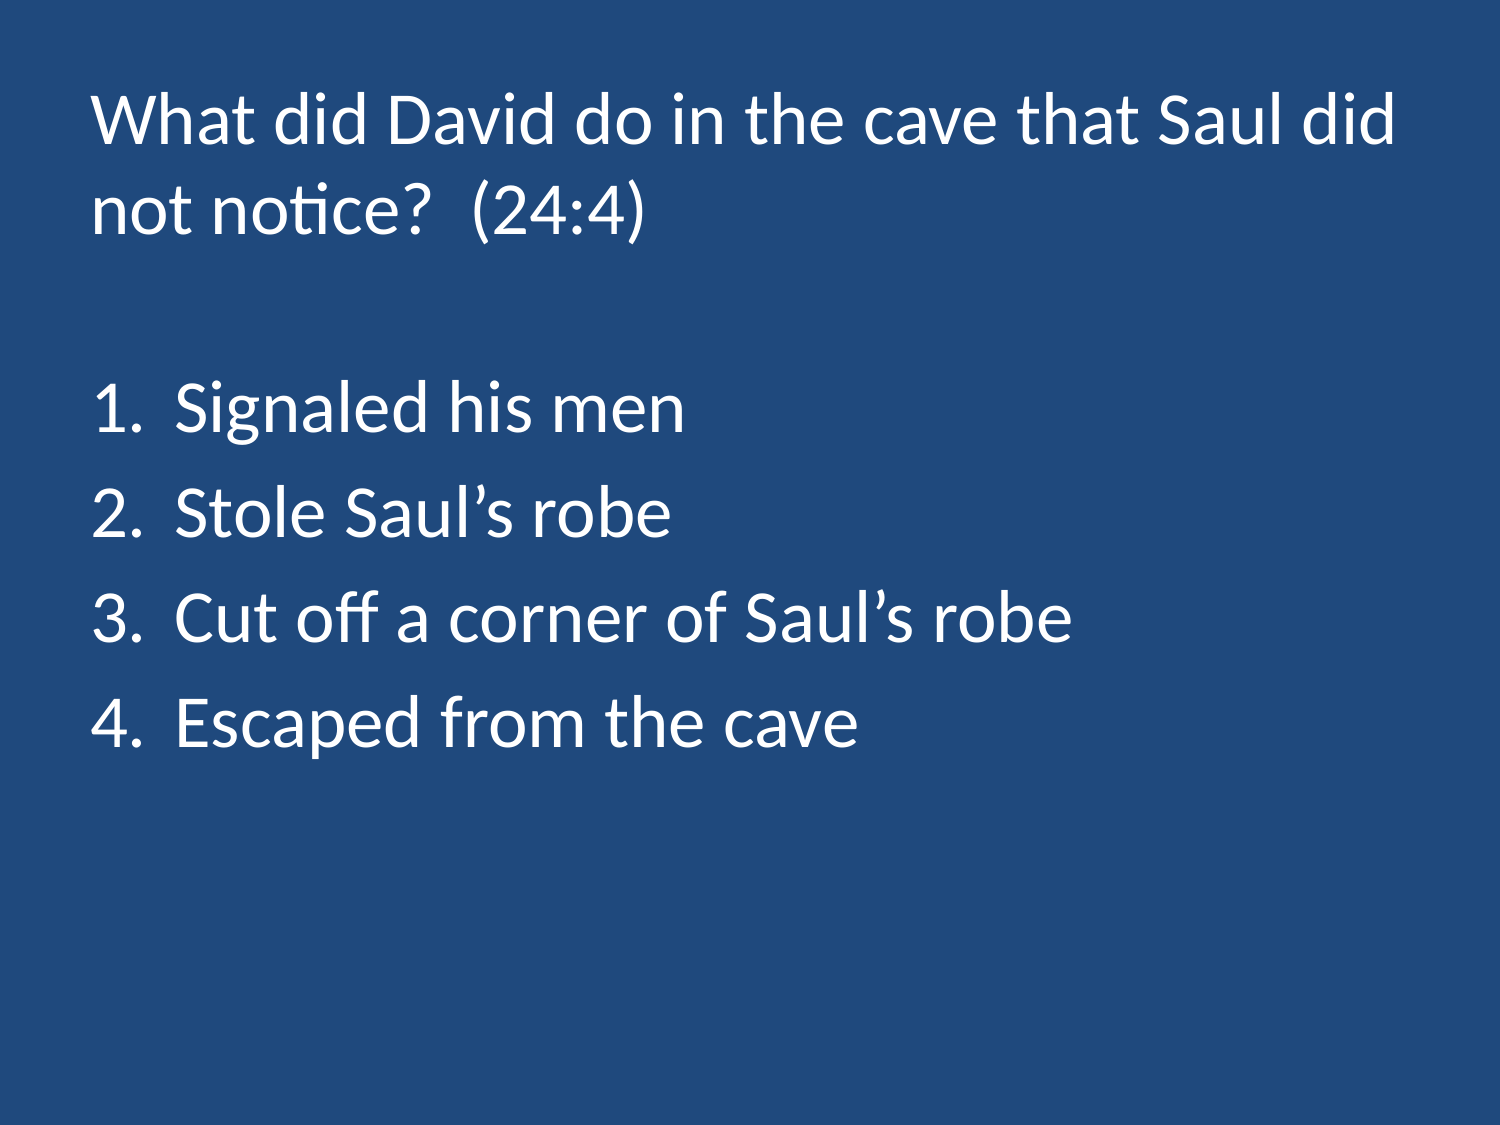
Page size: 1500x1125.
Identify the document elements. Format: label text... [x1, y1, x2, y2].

title What did David do in the cave that Saul did not notice? (24:4) [75, 45, 1425, 275]
list Signaled his men Stole Saul’s robe Cut off a corner of Saul’s robe Escaped from the cave [75, 350, 1425, 1005]
